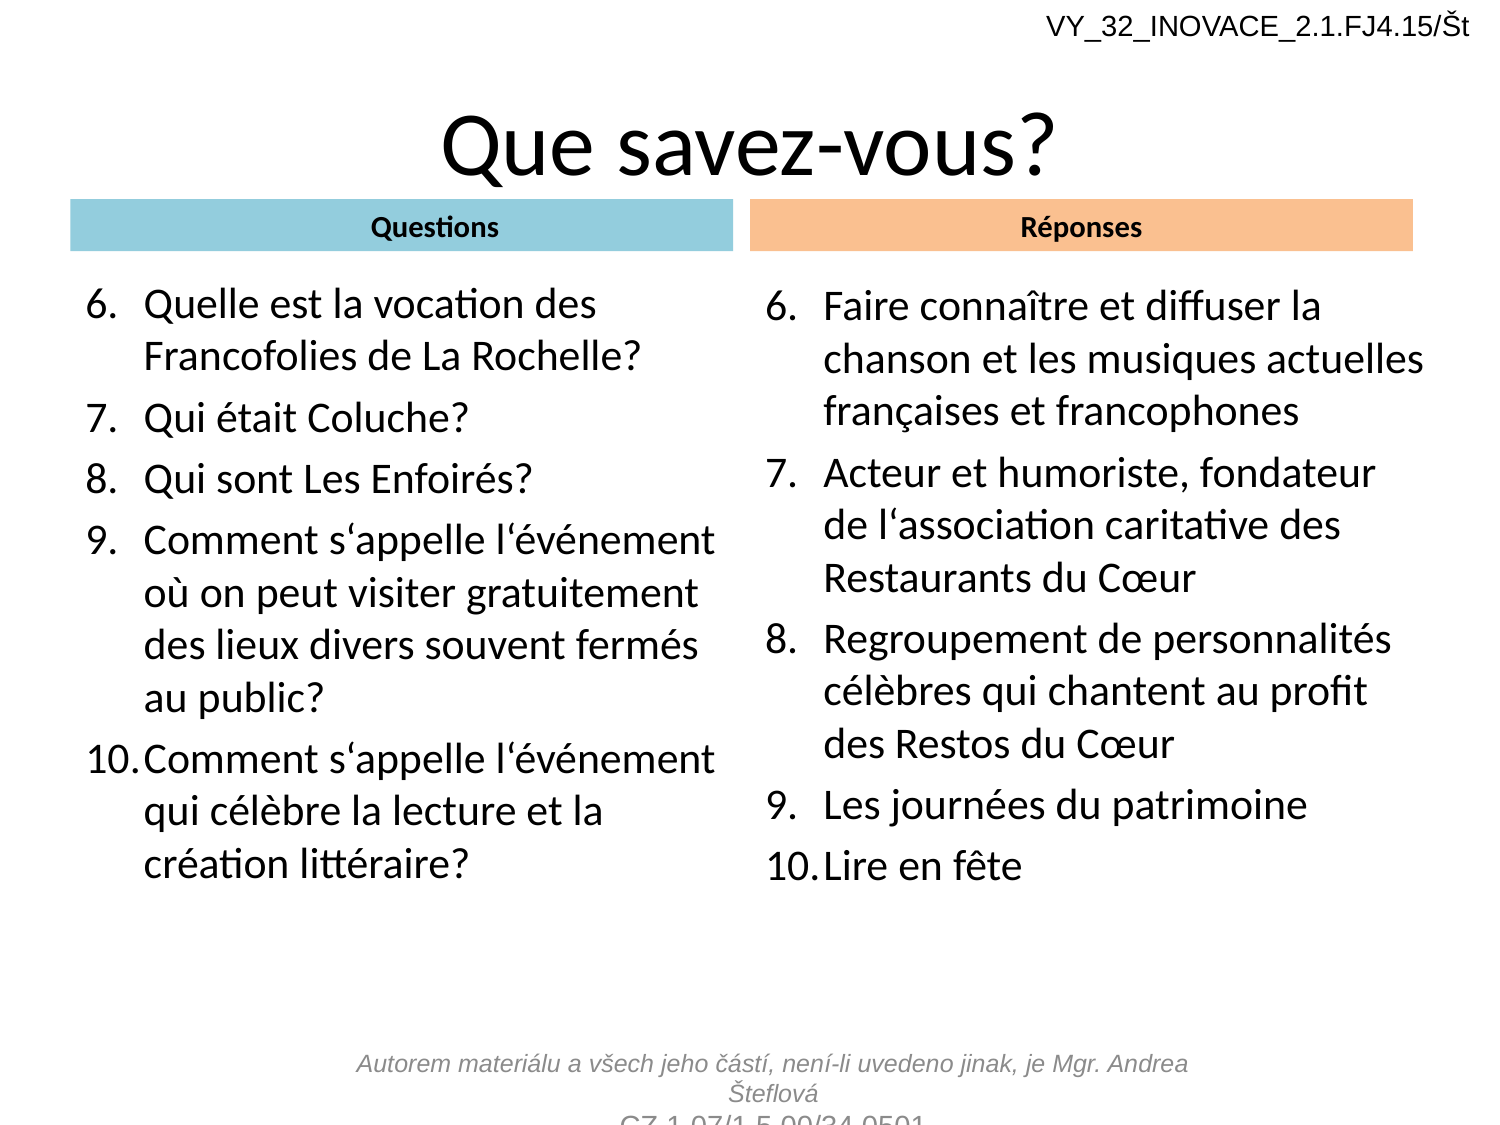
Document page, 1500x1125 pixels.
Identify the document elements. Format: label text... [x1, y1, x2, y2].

list Réponses [749, 198, 1414, 252]
title Que savez-vous? [74, 44, 1426, 233]
list Quelle est la vocation des Francofolies de La Rochelle? Qui était Coluche? Qui sont Les Enfoirés? Comment s‘appelle l‘événement où on peut visiter gratuitement des lieux divers souvent fermés au public? Comment s‘appelle l‘événement qui célèbre la lecture et la création littéraire? [70, 266, 745, 1053]
list Questions [70, 198, 734, 252]
list Faire connaître et diffuser la chanson et les musiques actuelles françaises et francophones Acteur et humoriste, fondateur de l‘association caritative des Restaurants du Cœur Regroupement de personnalités célèbres qui chantent au profit des Restos du Cœur Les journées du patrimoine Lire en fête [749, 269, 1442, 1055]
text_box VY_32_INOVACE_2.1.FJ4.15/Št [1031, 0, 1500, 50]
footer Autorem materiálu a všech jeho částí, není-li uvedeno jinak, je Mgr. Andrea Šteflová CZ.1.07/1.5.00/34.0501 [292, 1065, 1254, 1125]
